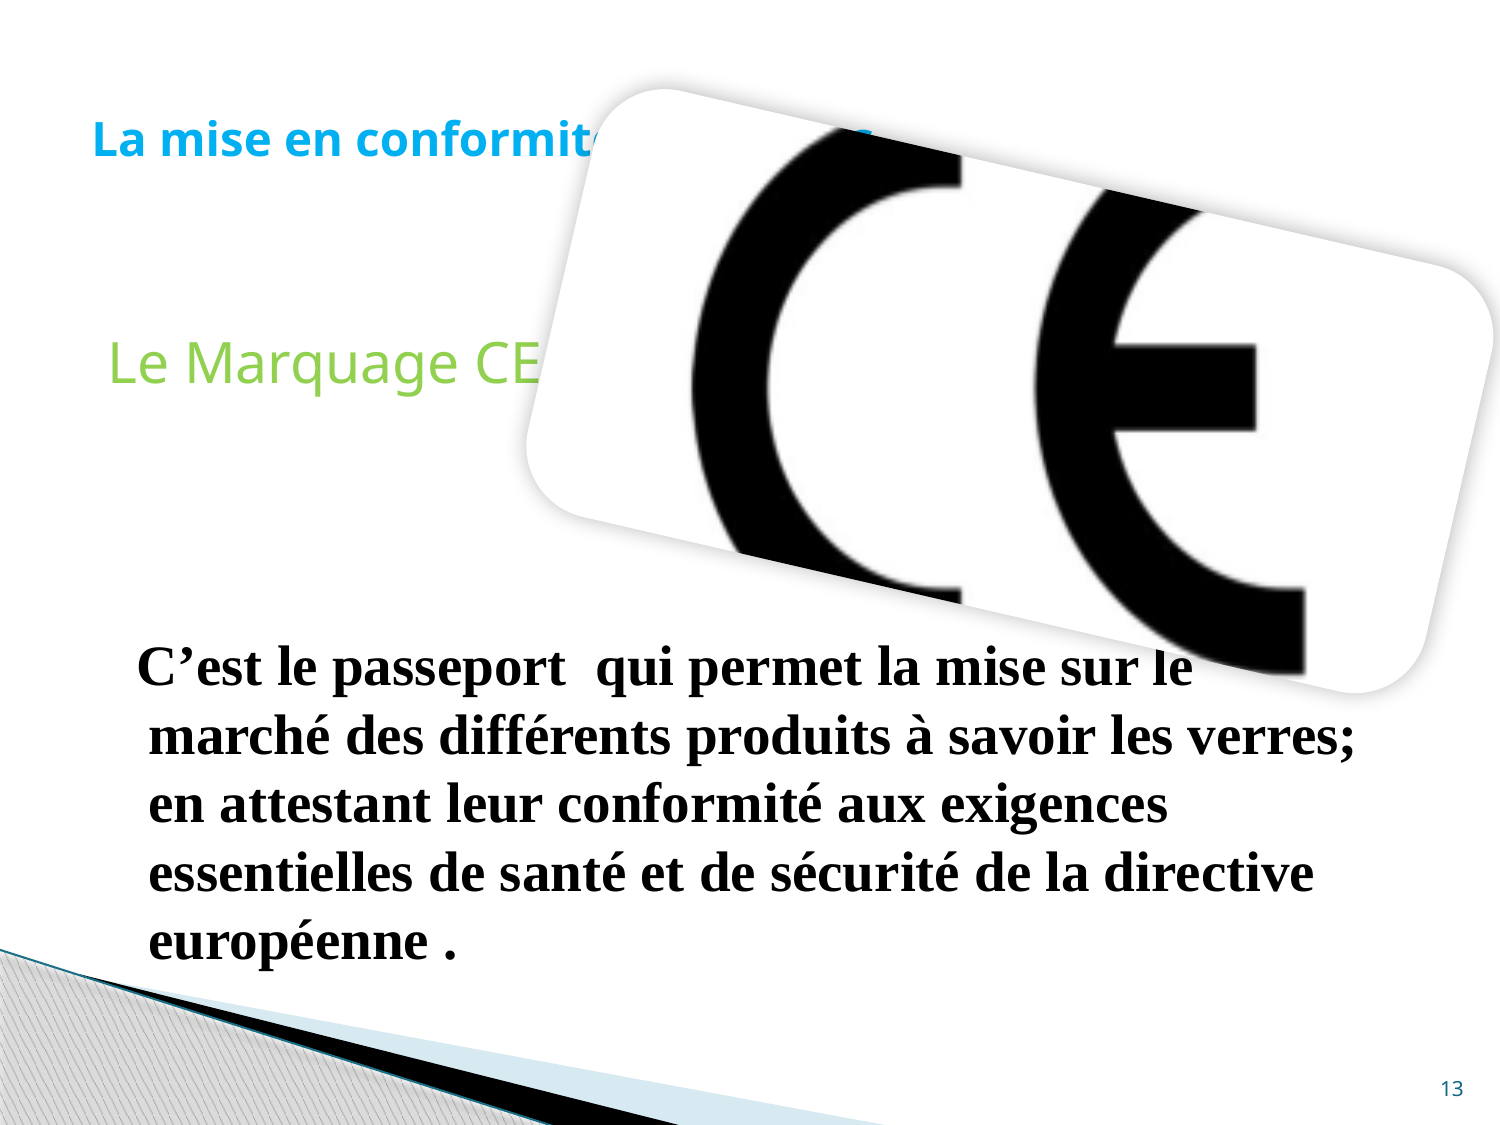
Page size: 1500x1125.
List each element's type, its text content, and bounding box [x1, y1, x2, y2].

title La mise en conformité des verres [76, 42, 1427, 231]
slide_number 13 [1418, 1051, 1479, 1112]
list Le Marquage CE C’est le passeport qui permet la mise sur le marché des différents produits à savoir les verres; en attestant leur conformité aux exigences essentielles de santé et de sécurité de la directive européenne . [75, 243, 1425, 986]
picture [526, 89, 1494, 694]
